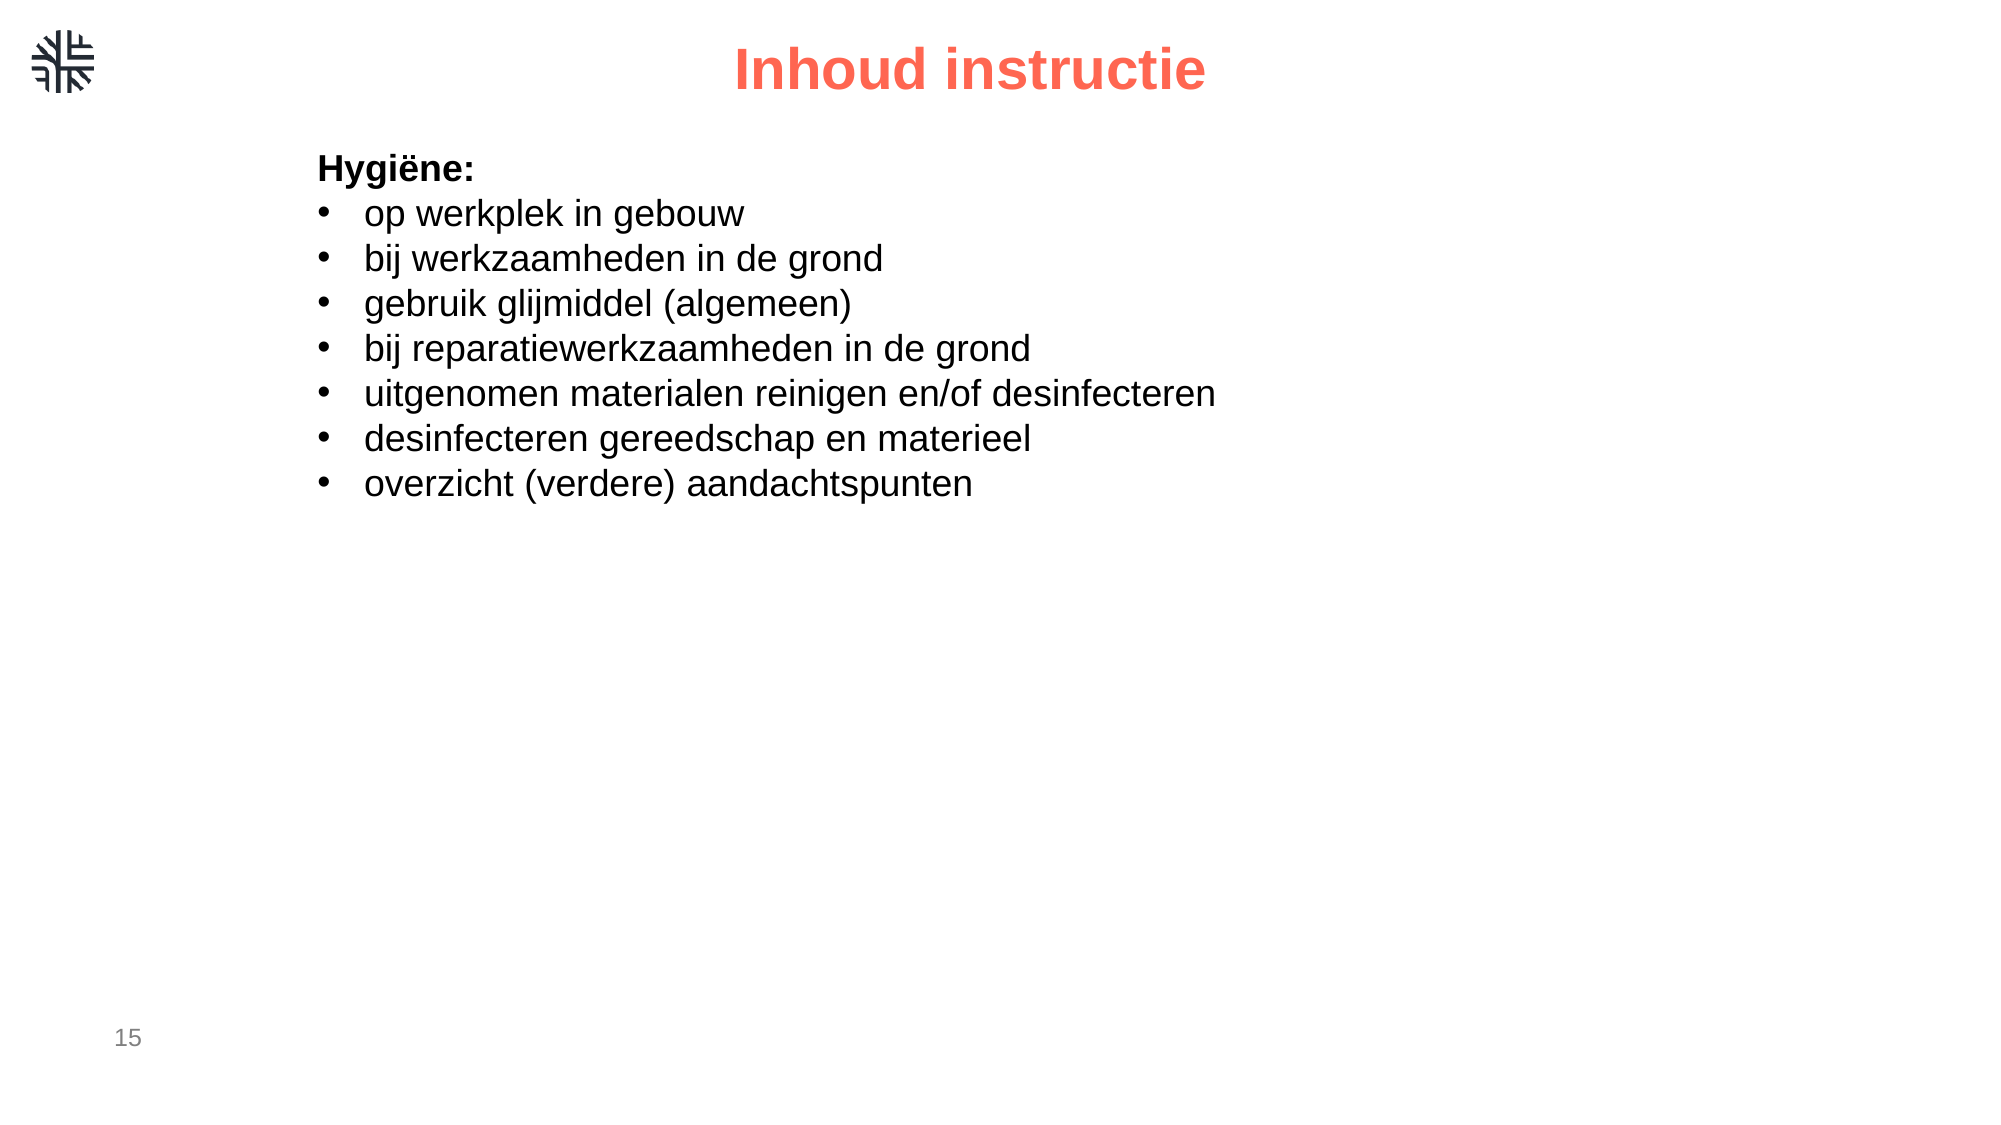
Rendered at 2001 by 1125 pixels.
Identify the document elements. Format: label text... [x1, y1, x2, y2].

text_box Hygiëne: op werkplek in gebouw bij werkzaamheden in de grond gebruik glijmiddel (algemeen) bij reparatiewerkzaamheden in de grond uitgenomen materialen reinigen en/of desinfecteren desinfecteren gereedschap en materieel overzicht (verdere) aandachtspunten [302, 136, 1944, 512]
title Inhoud instructie [95, 30, 1863, 112]
slide_number 15 [114, 1007, 222, 1067]
